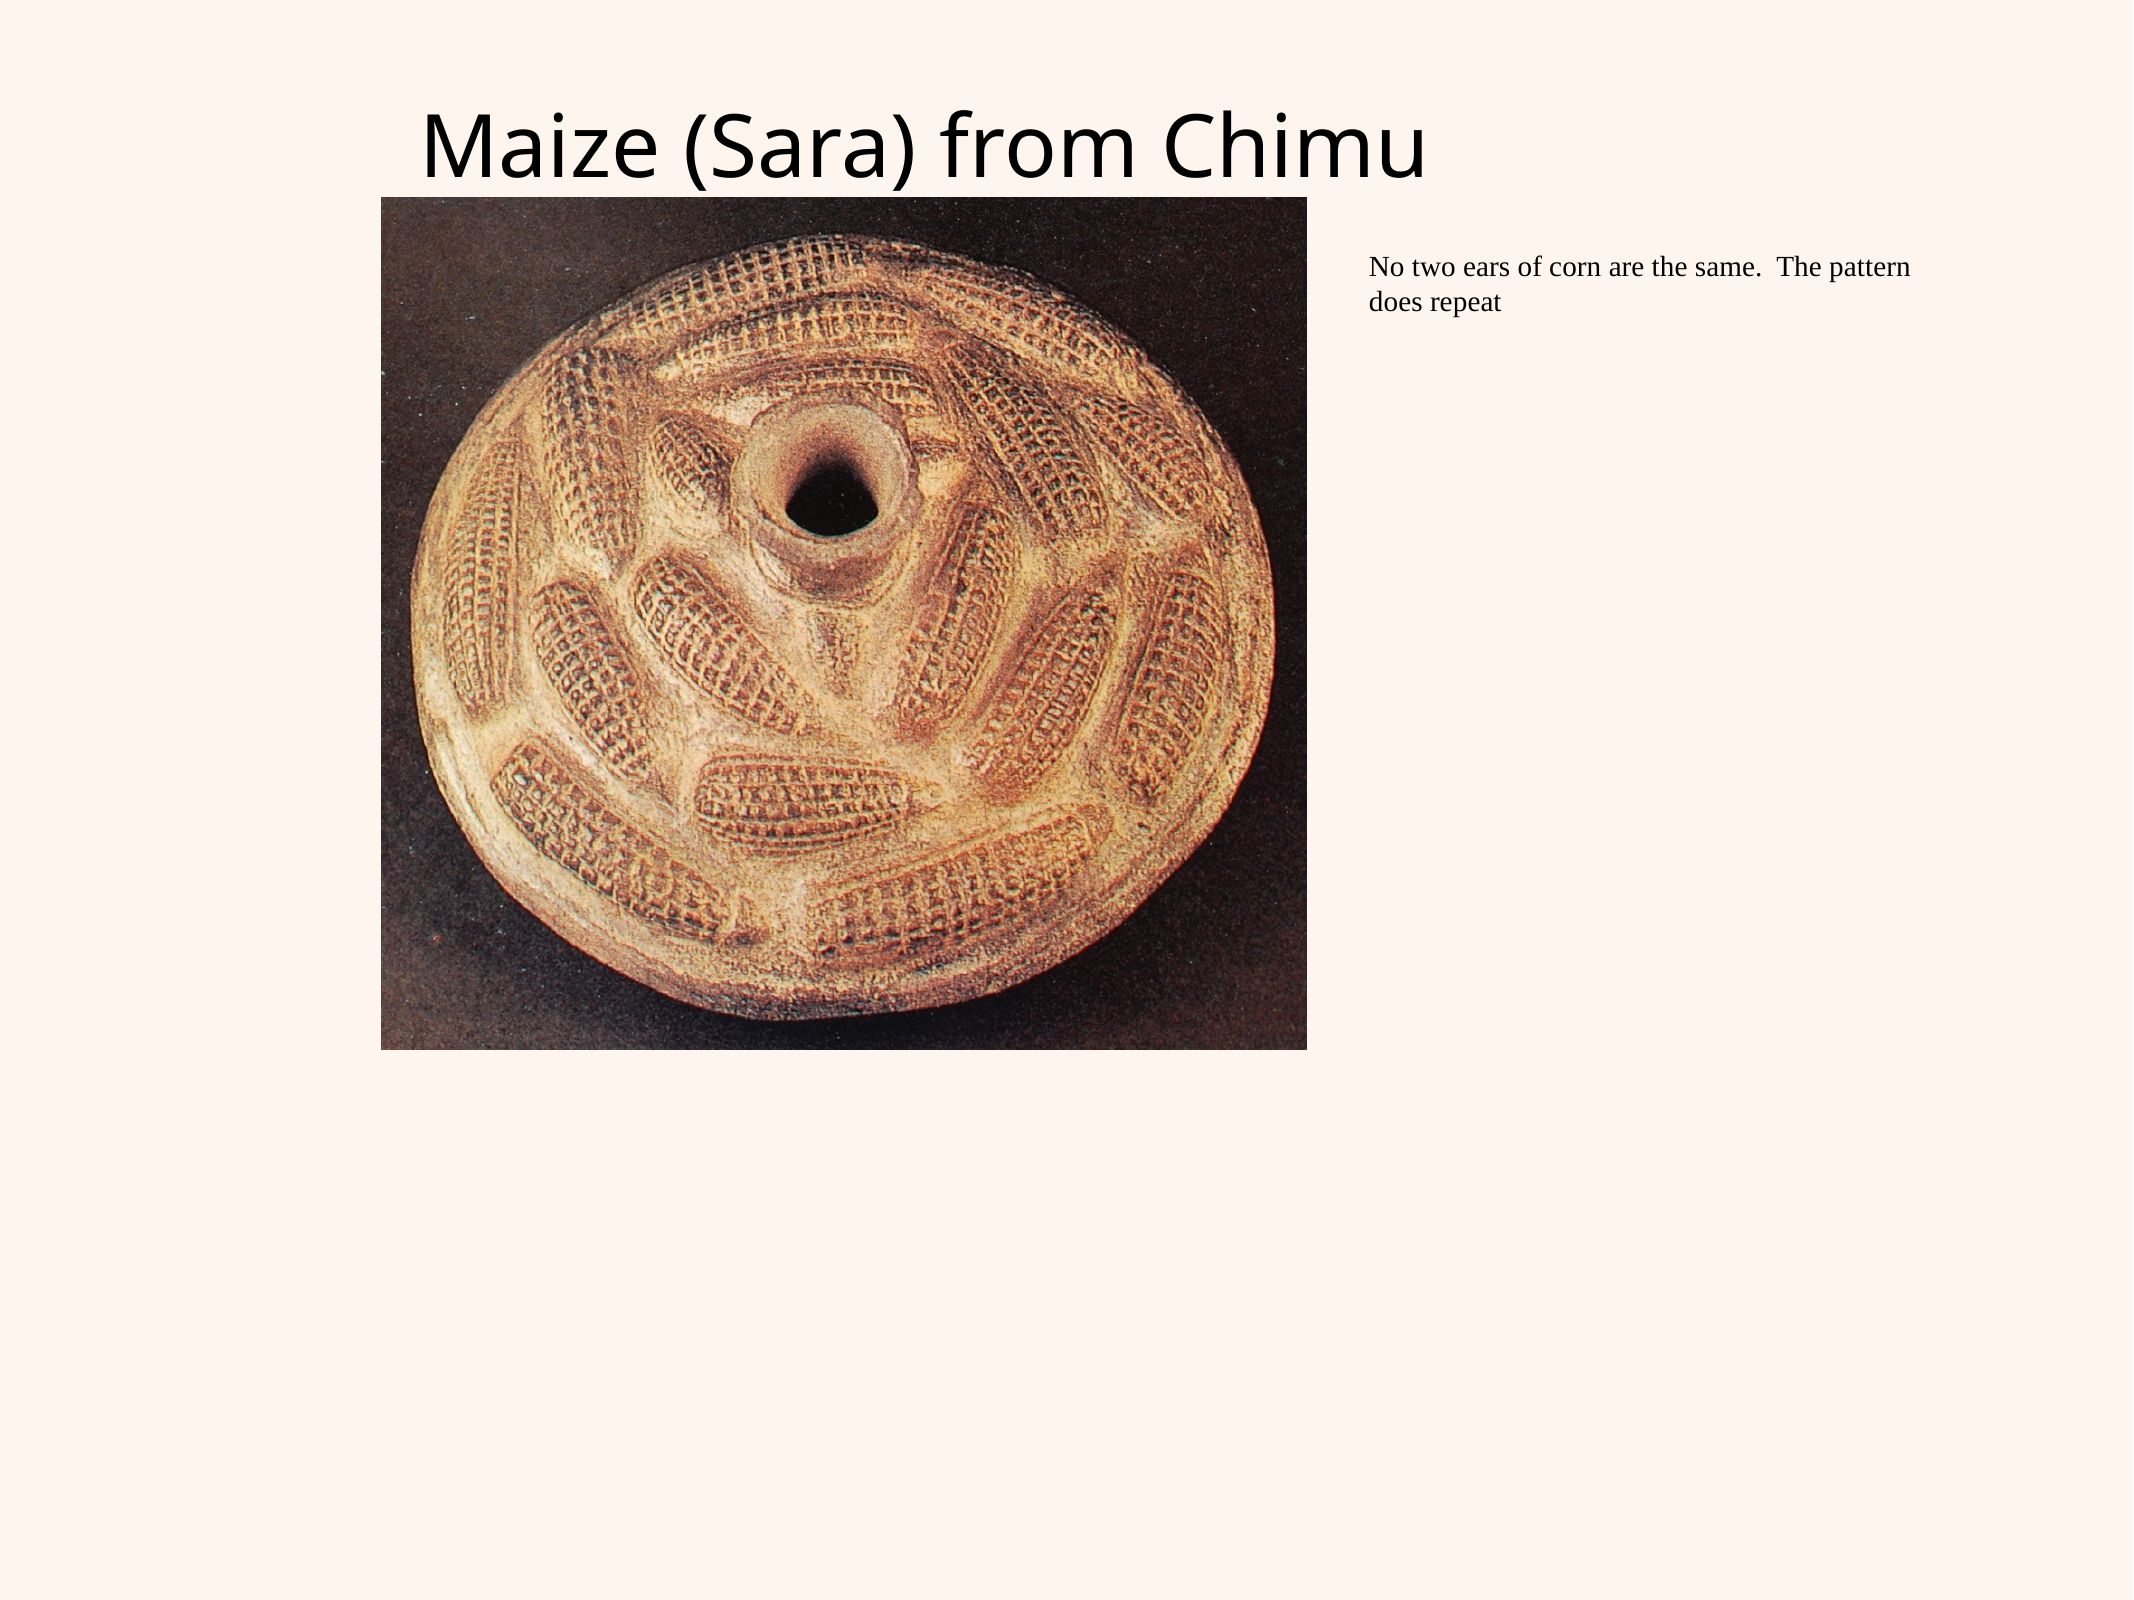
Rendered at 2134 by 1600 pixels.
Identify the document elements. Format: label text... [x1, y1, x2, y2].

text_box No two ears of corn are the same. The pattern does repeat [1360, 239, 1934, 326]
picture [380, 197, 1307, 1051]
text_box Maize (Sara) from Chimu [411, 81, 1945, 204]
